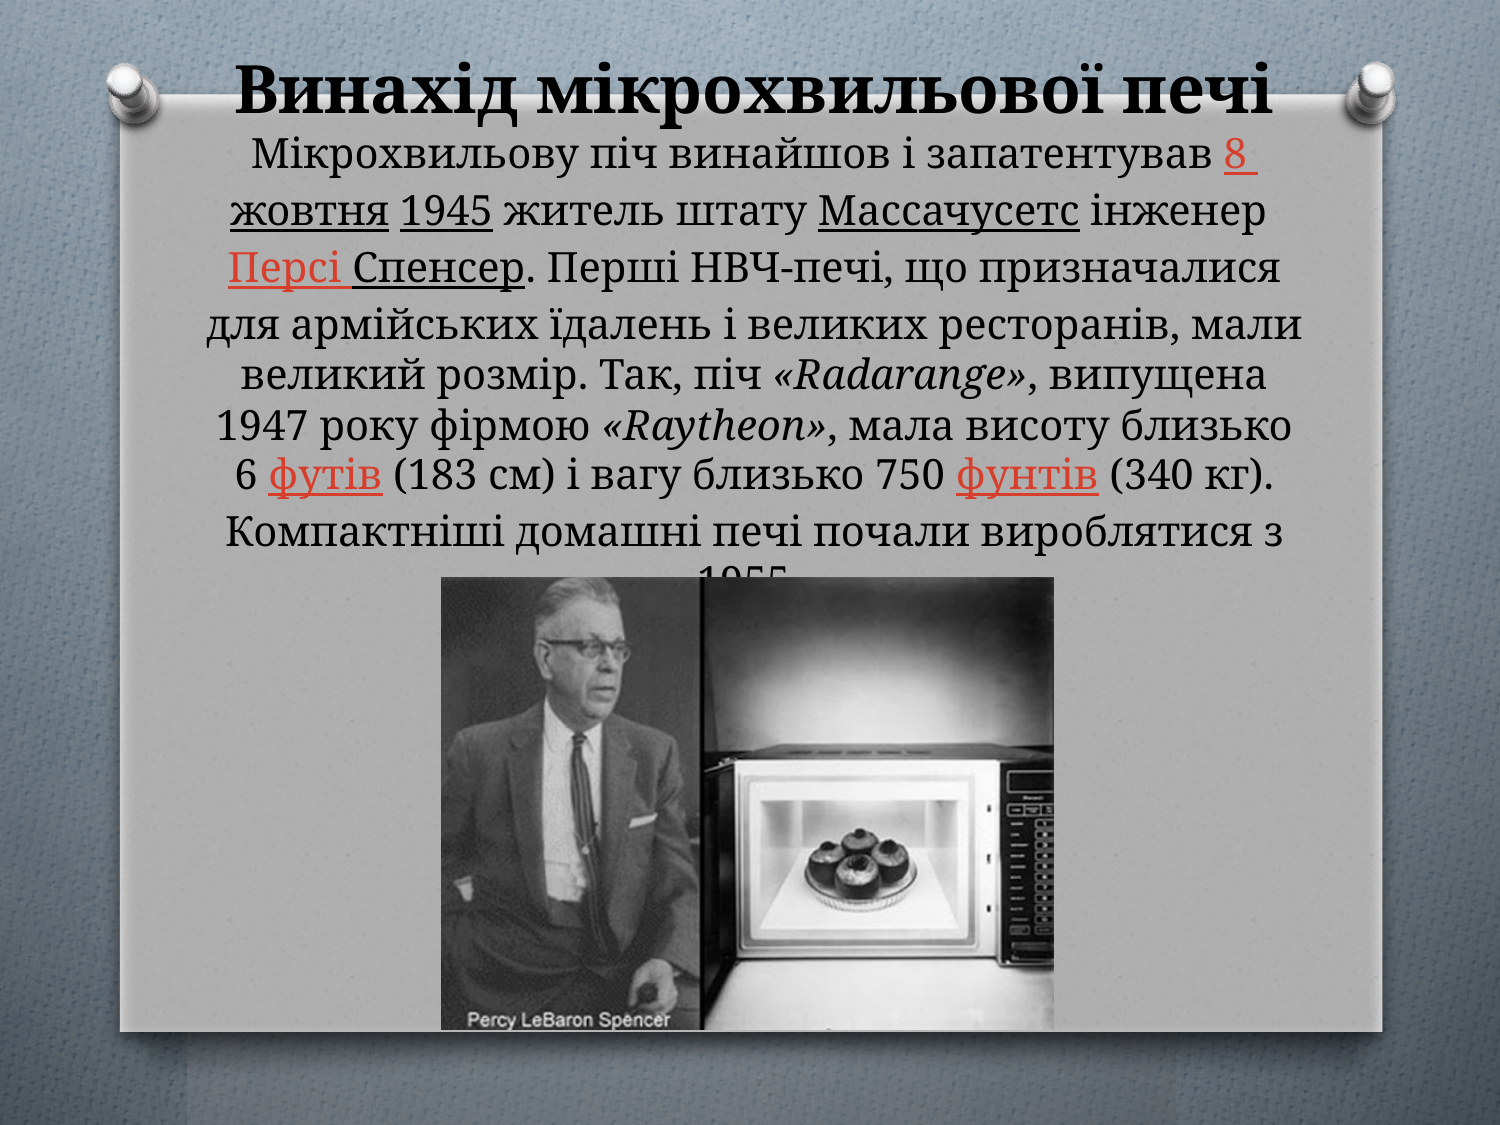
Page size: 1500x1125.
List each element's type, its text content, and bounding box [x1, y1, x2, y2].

picture [1317, 35, 1439, 156]
picture [441, 577, 1054, 1030]
title Винахід мікрохвильової печі Мікрохвильову піч винайшов і запатентував 8 жовтня 1945 житель штату Массачусетс інженер Персі Спенсер. Перші НВЧ-печі, що призначалися для армійських їдалень і великих ресторанів, мали великий розмір. Так, піч «Radarange», випущена 1947 року фірмою «Raytheon», мала висоту близько 6 футів (183 см) і вагу близько 750 фунтів (340 кг). Компактніші домашні печі почали вироблятися з 1955. [183, 113, 1326, 539]
picture [75, 29, 198, 153]
